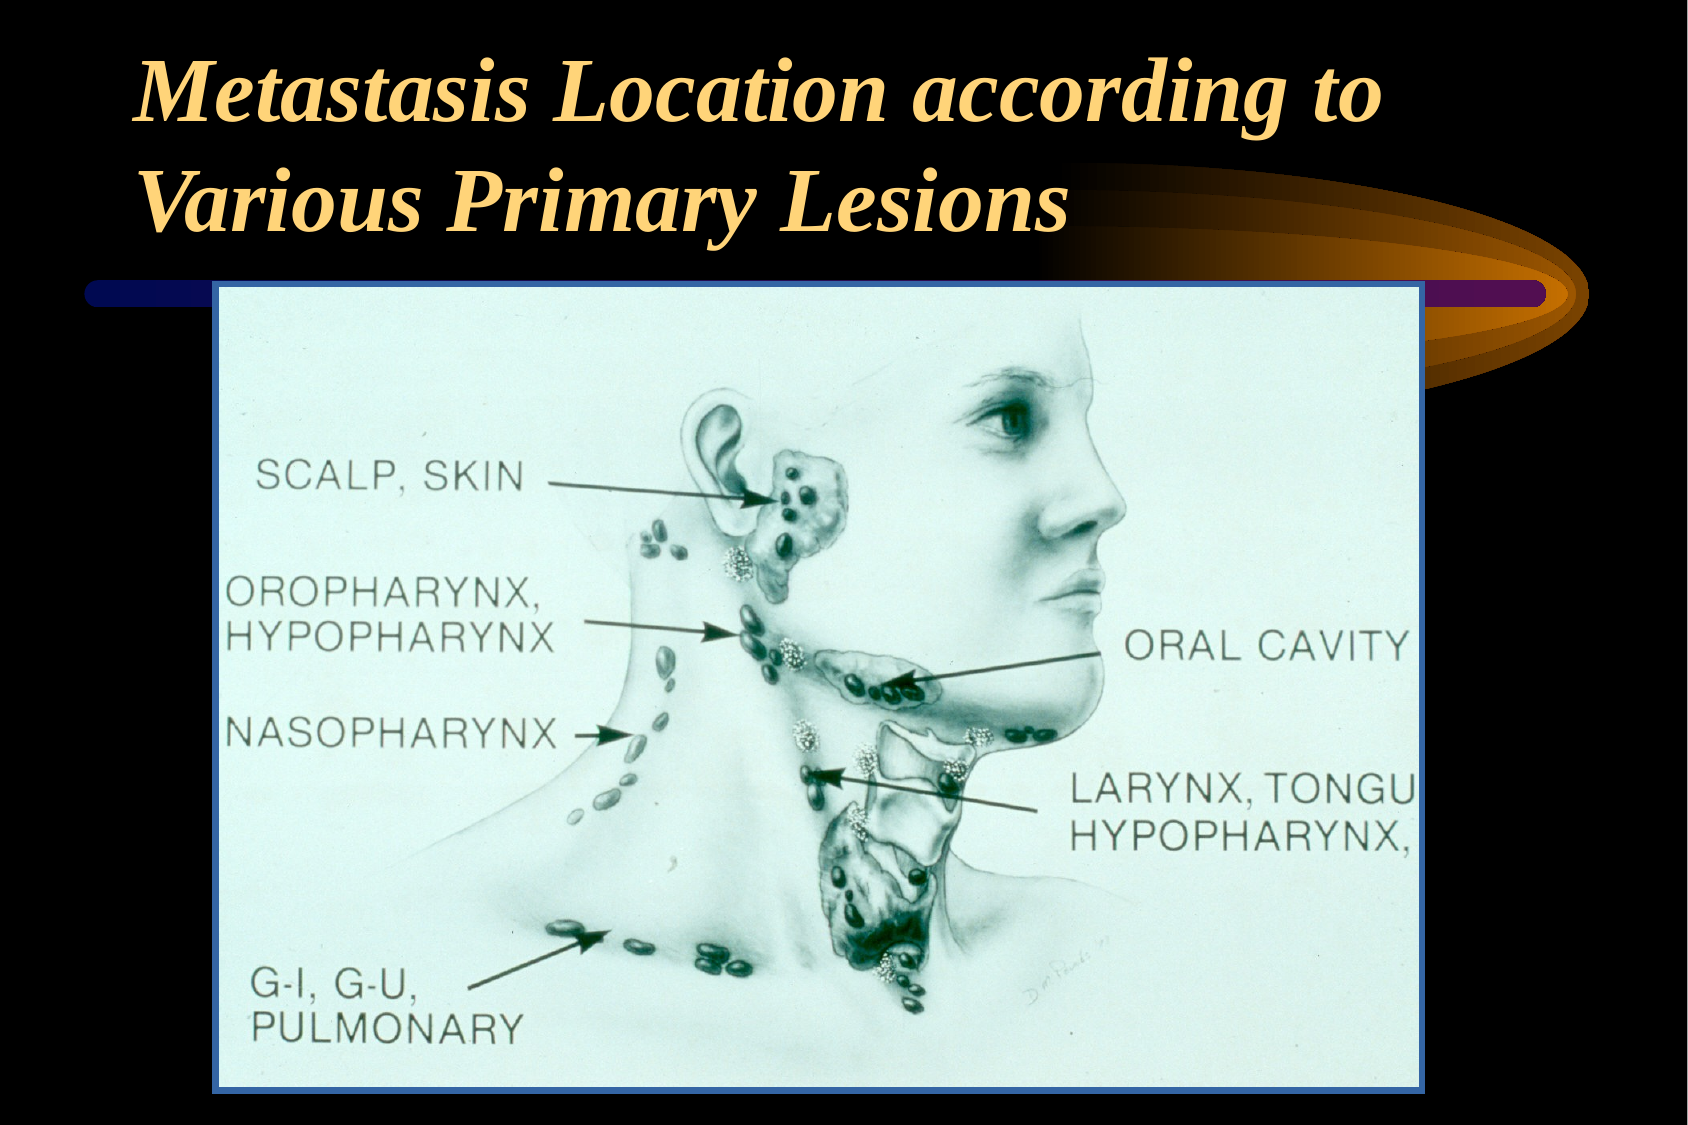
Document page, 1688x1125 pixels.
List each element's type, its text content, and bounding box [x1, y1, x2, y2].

title Metastasis Location according to Various Primary Lesions [126, 0, 1562, 251]
picture [218, 287, 1419, 1088]
